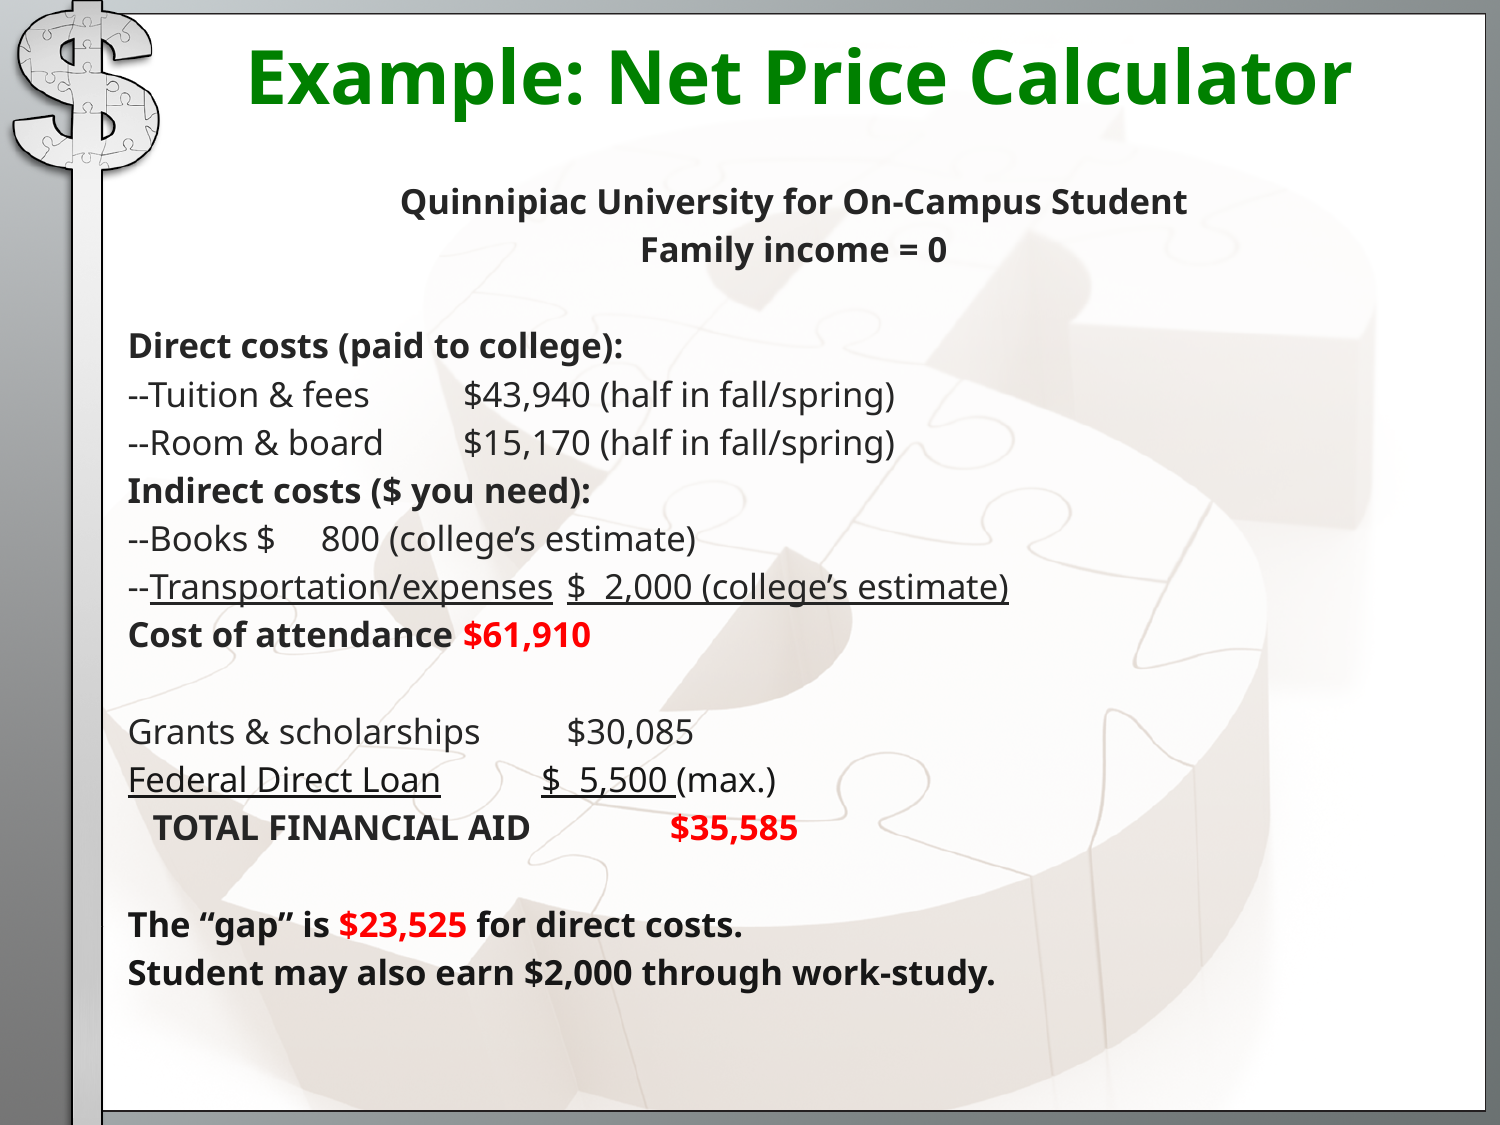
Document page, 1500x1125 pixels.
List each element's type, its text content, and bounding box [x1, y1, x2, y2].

title Example: Net Price Calculator [125, 24, 1475, 125]
picture [0, 0, 1500, 1125]
list Quinnipiac University for On-Campus Student Family income = 0 Direct costs (paid to college): --Tuition & fees $43,940 (half in fall/spring) --Room & board $15,170 (half in fall/spring) Indirect costs ($ you need): --Books $ 800 (college’s estimate) --Transportation/expenses $ 2,000 (college’s estimate) Cost of attendance $61,910 Grants & scholarships $30,085 Federal Direct Loan $ 5,500 (max.) TOTAL FINANCIAL AID $35,585 The “gap” is $23,525 for direct costs. Student may also earn $2,000 through work-study. [112, 172, 1475, 1100]
